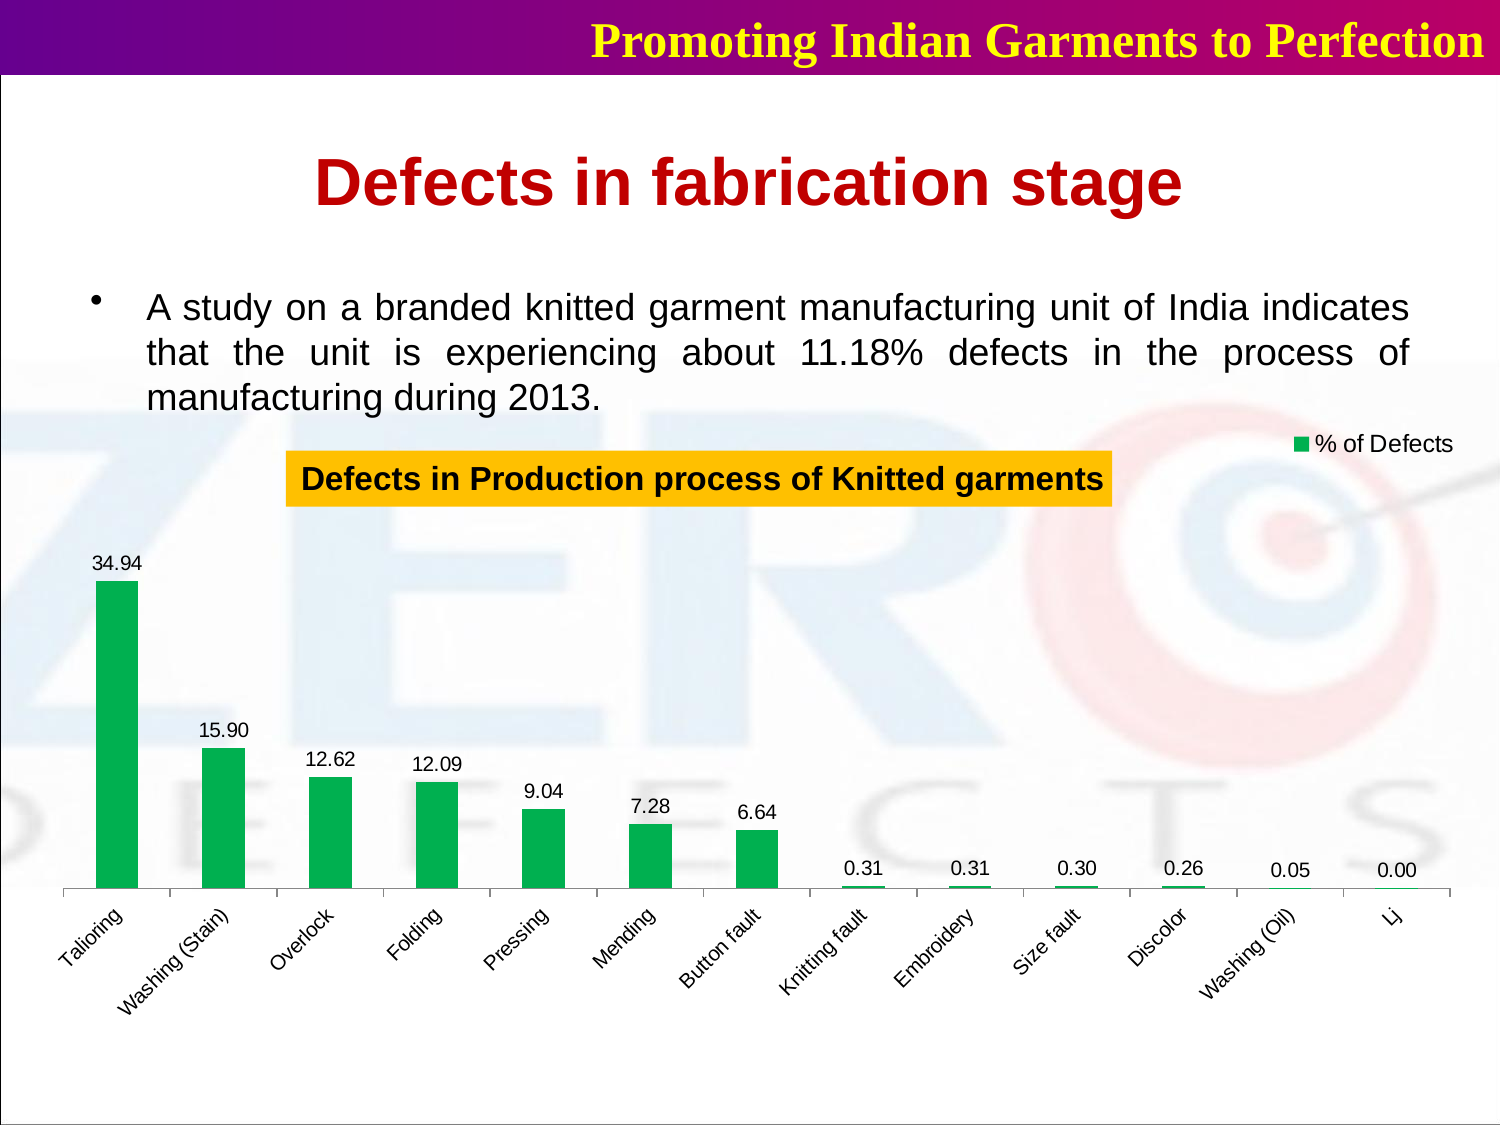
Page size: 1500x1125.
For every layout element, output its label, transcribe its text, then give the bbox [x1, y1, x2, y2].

title Defects in fabrication stage [74, 132, 1426, 226]
chart [37, 424, 1463, 1063]
picture [0, 75, 1500, 1125]
list A study on a branded knitted garment manufacturing unit of India indicates that the unit is experiencing about 11.18% defects in the process of manufacturing during 2013. [74, 274, 1426, 423]
text_box Promoting Indian Garments to Perfection [0, 0, 1500, 75]
